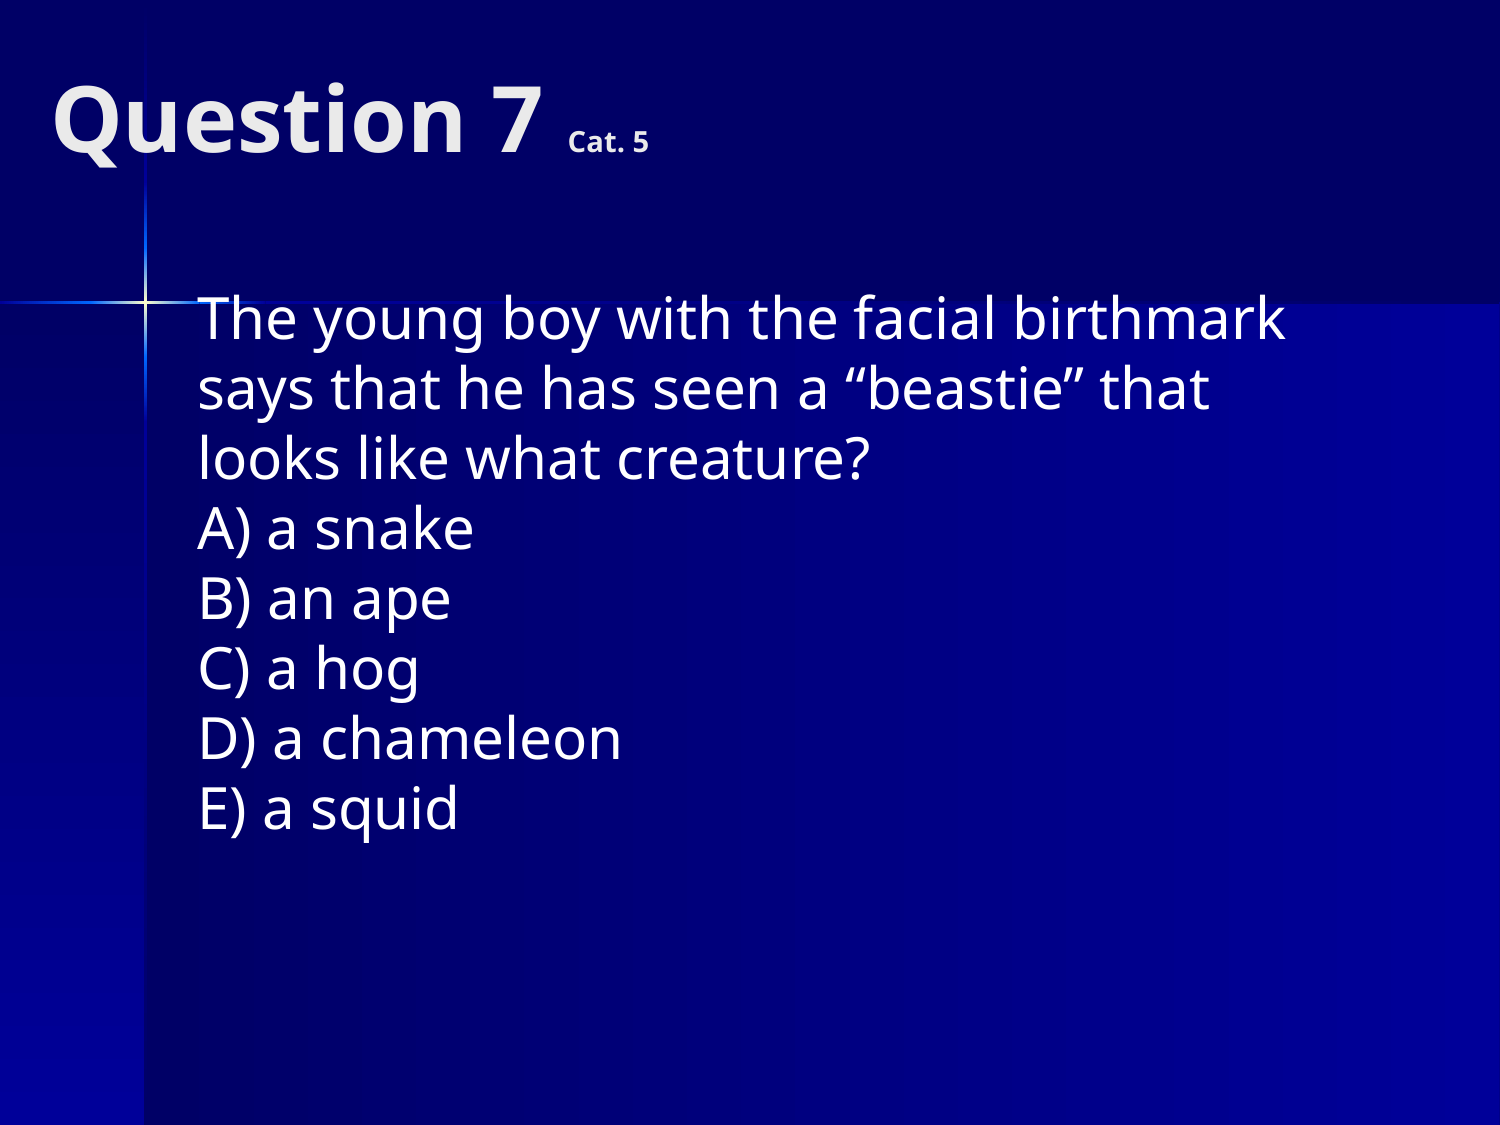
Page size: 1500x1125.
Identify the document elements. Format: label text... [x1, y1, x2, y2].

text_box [20, 417, 1480, 704]
text_box The young boy with the facial birthmark says that he has seen a “beastie” that looks like what creature? A) a snake B) an ape C) a hog D) a chameleon E) a squid [182, 274, 1305, 416]
title Question 7 Cat. 5 [34, 40, 773, 179]
text_box The young boy with the facial birthmark says that he has seen a “beastie” that looks like what creature? A) a snake B) an ape C) a hog D) a chameleon E) a squid [182, 712, 1305, 919]
